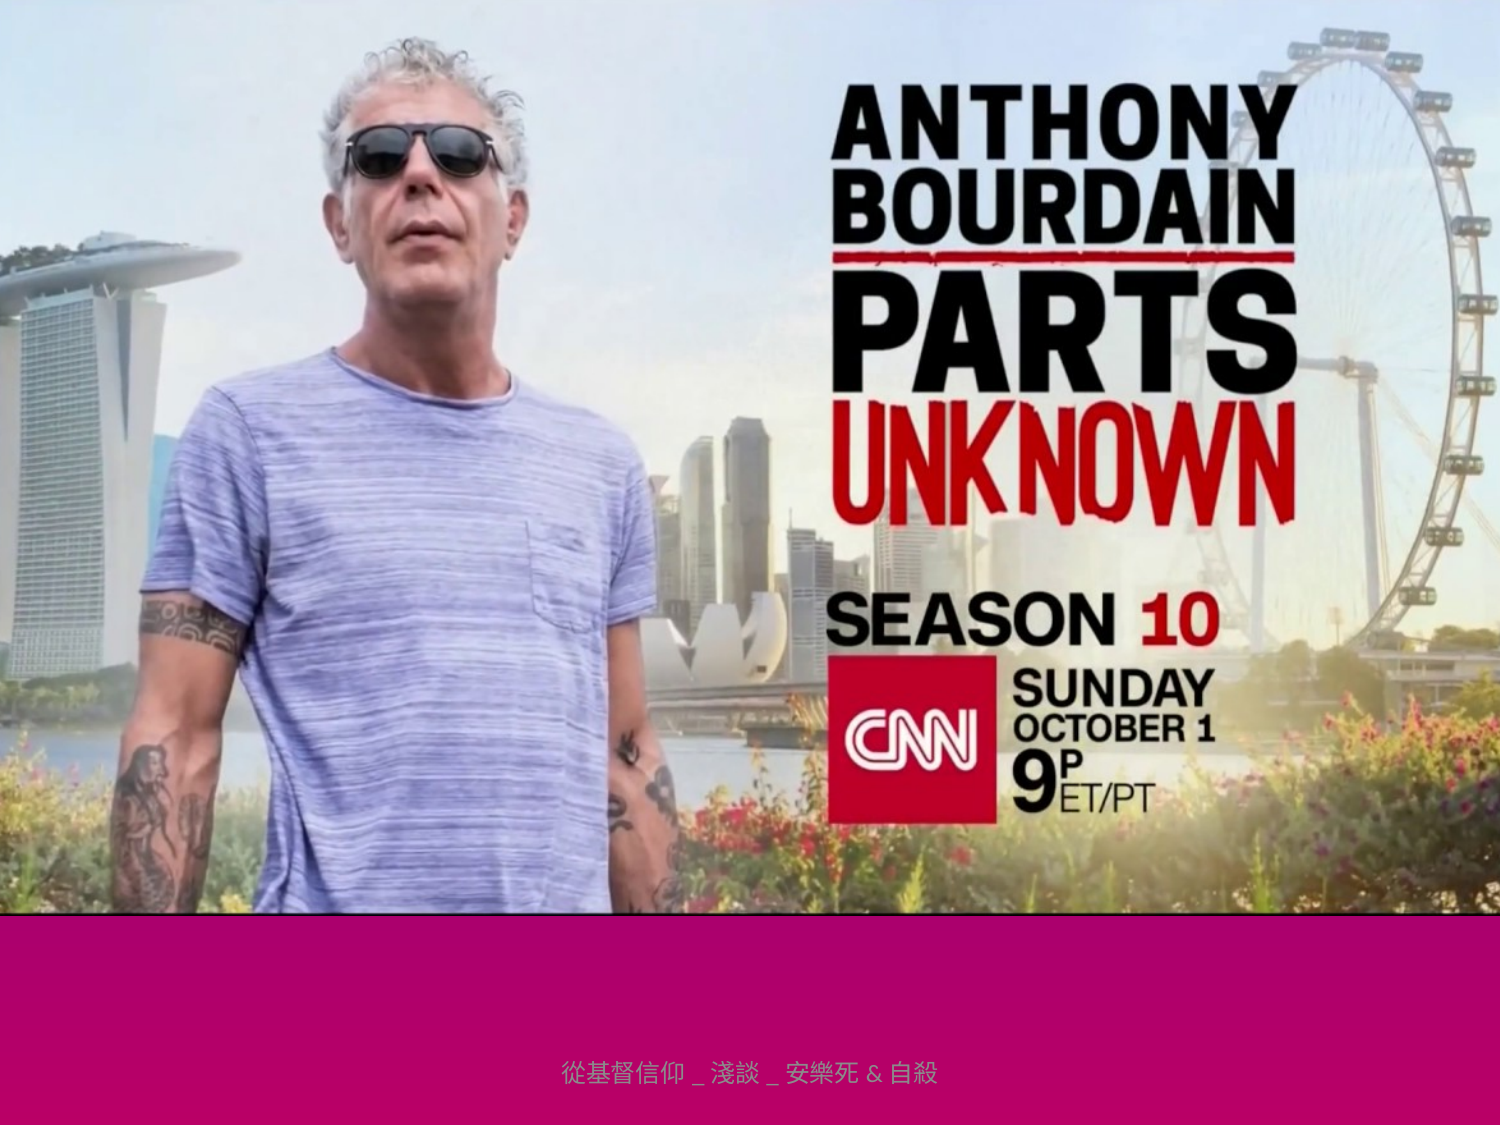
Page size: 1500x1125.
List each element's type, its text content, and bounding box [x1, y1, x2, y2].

footer 從基督信仰_淺談_安樂死&自殺 [512, 1042, 988, 1103]
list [0, 0, 1500, 916]
